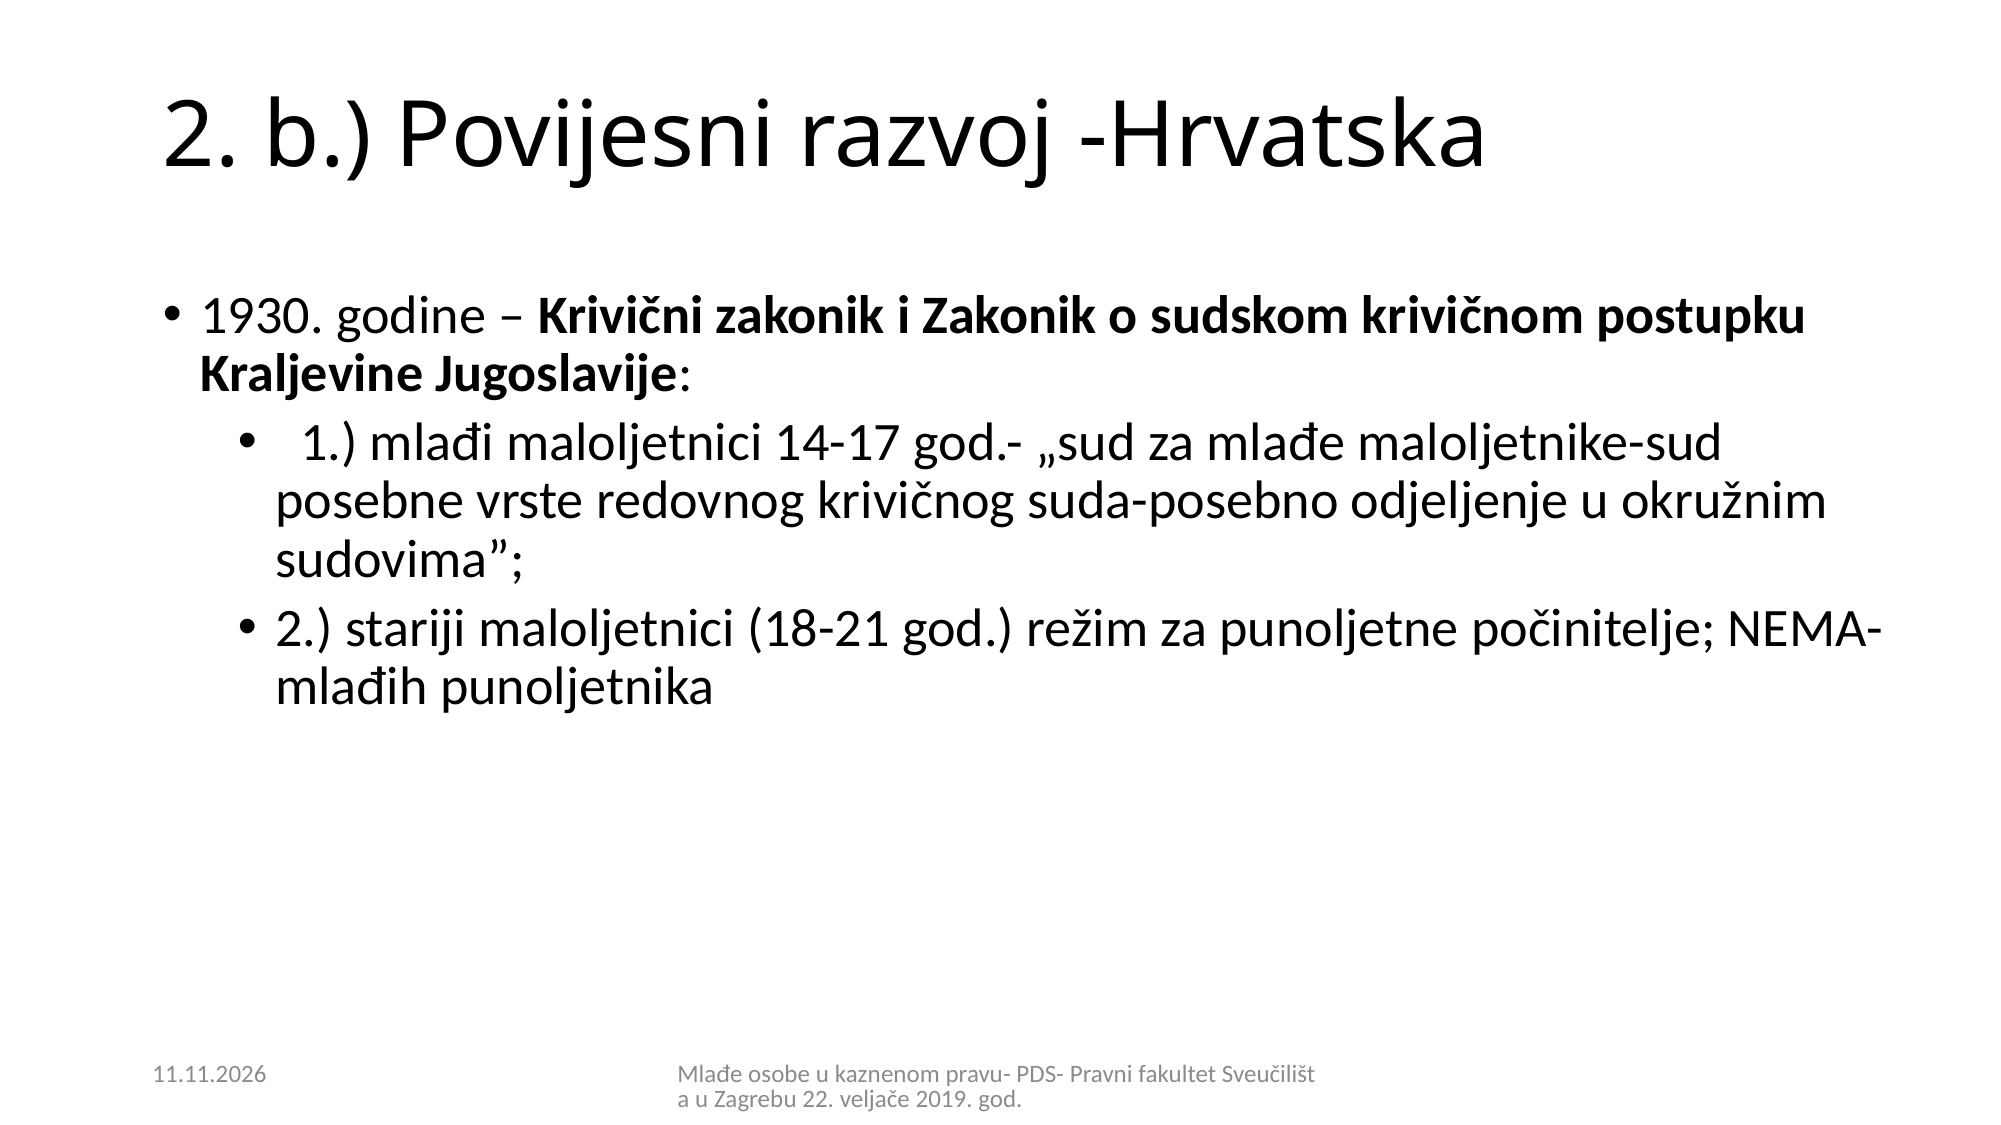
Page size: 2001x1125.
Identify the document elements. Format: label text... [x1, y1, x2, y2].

title 2. b.) Povijesni razvoj -Hrvatska [147, 49, 1723, 224]
list 1930. godine – Krivični zakonik i Zakonik o sudskom krivičnom postupku Kraljevine Jugoslavije: 1.) mlađi maloljetnici 14-17 god.- „sud za mlađe maloljetnike-sud posebne vrste redovnog krivičnog suda-posebno odjeljenje u okružnim sudovima”; 2.) stariji maloljetnici (18-21 god.) režim za punoljetne počinitelje; NEMA-mlađih punoljetnika [147, 278, 1904, 936]
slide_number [137, 1042, 588, 1103]
footer Mlađe osobe u kaznenom pravu- PDS- Pravni fakultet Sveučilišta u Zagrebu 22. veljače 2019. god. [662, 1042, 1338, 1103]
